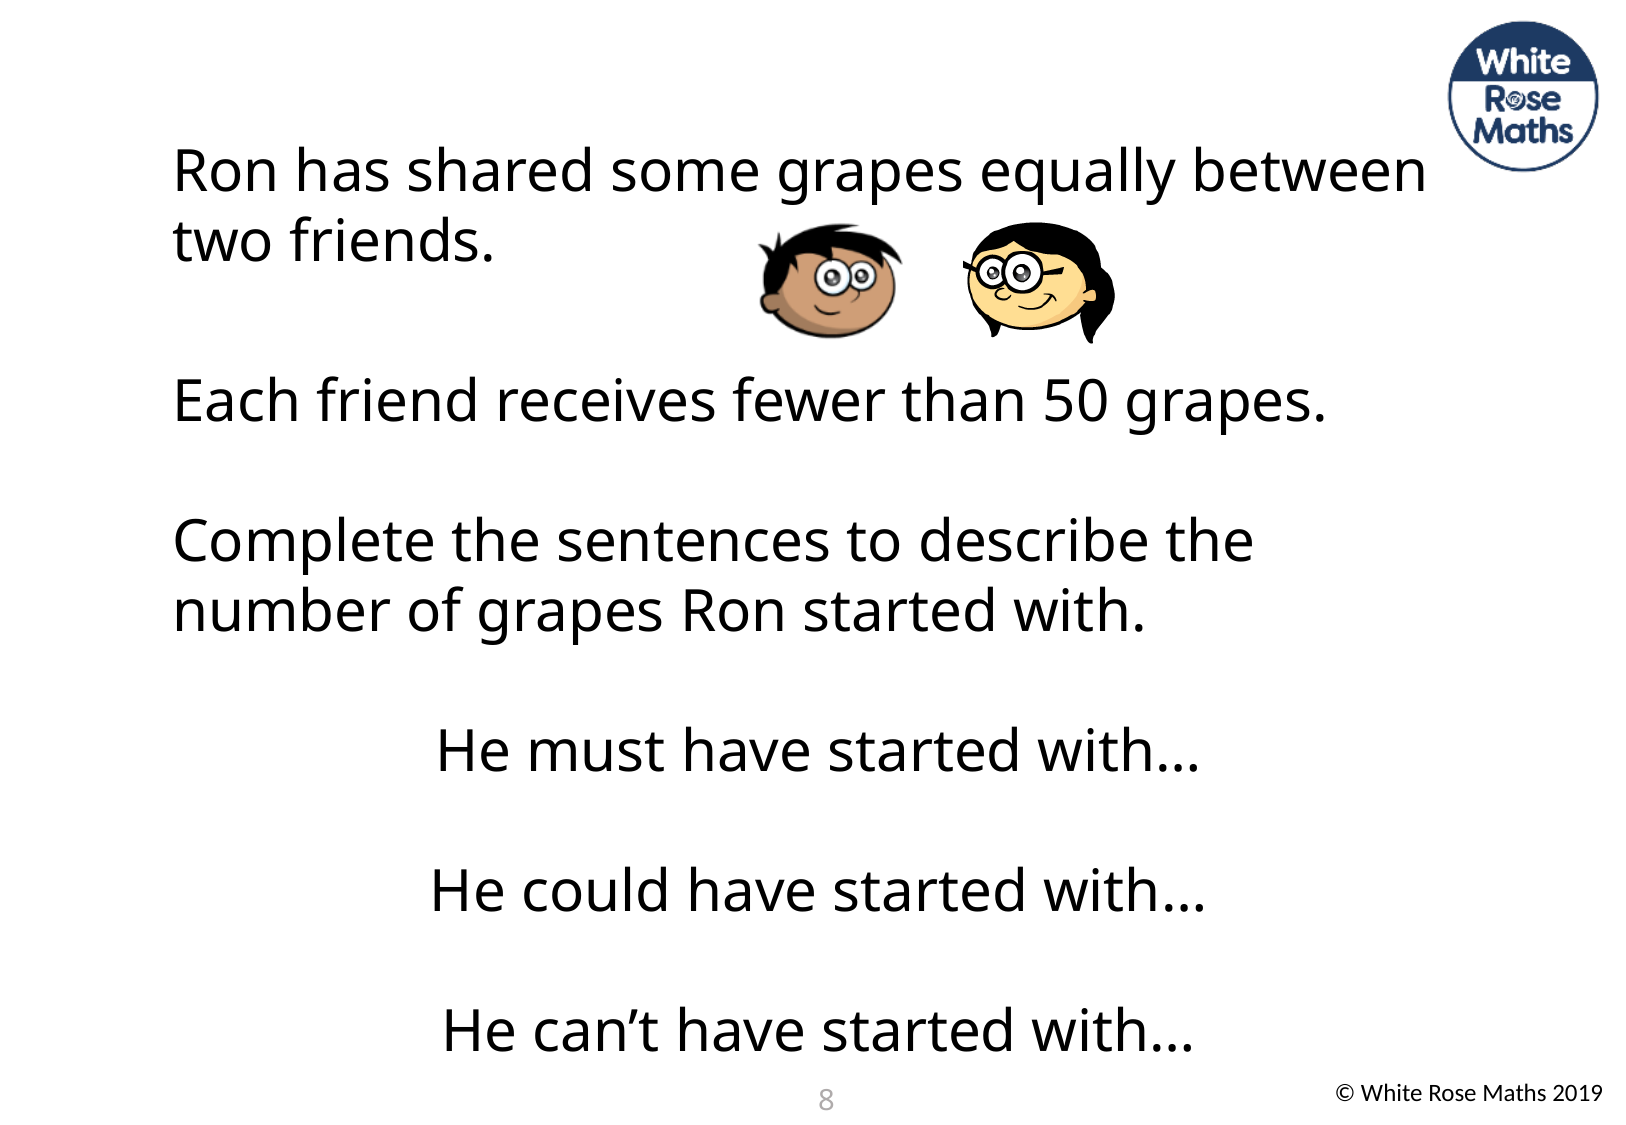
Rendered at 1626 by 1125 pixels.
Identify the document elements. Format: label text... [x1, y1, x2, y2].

picture [937, 210, 1148, 357]
slide_number 8 [787, 1074, 865, 1125]
picture [1444, 17, 1602, 175]
text_box Ron has shared some grapes equally between two friends. Each friend receives fewer than 50 grapes. Complete the sentences to describe the number of grapes Ron started with. He must have started with… He could have started with… He can’t have started with… [157, 125, 1480, 1070]
picture [728, 210, 920, 352]
